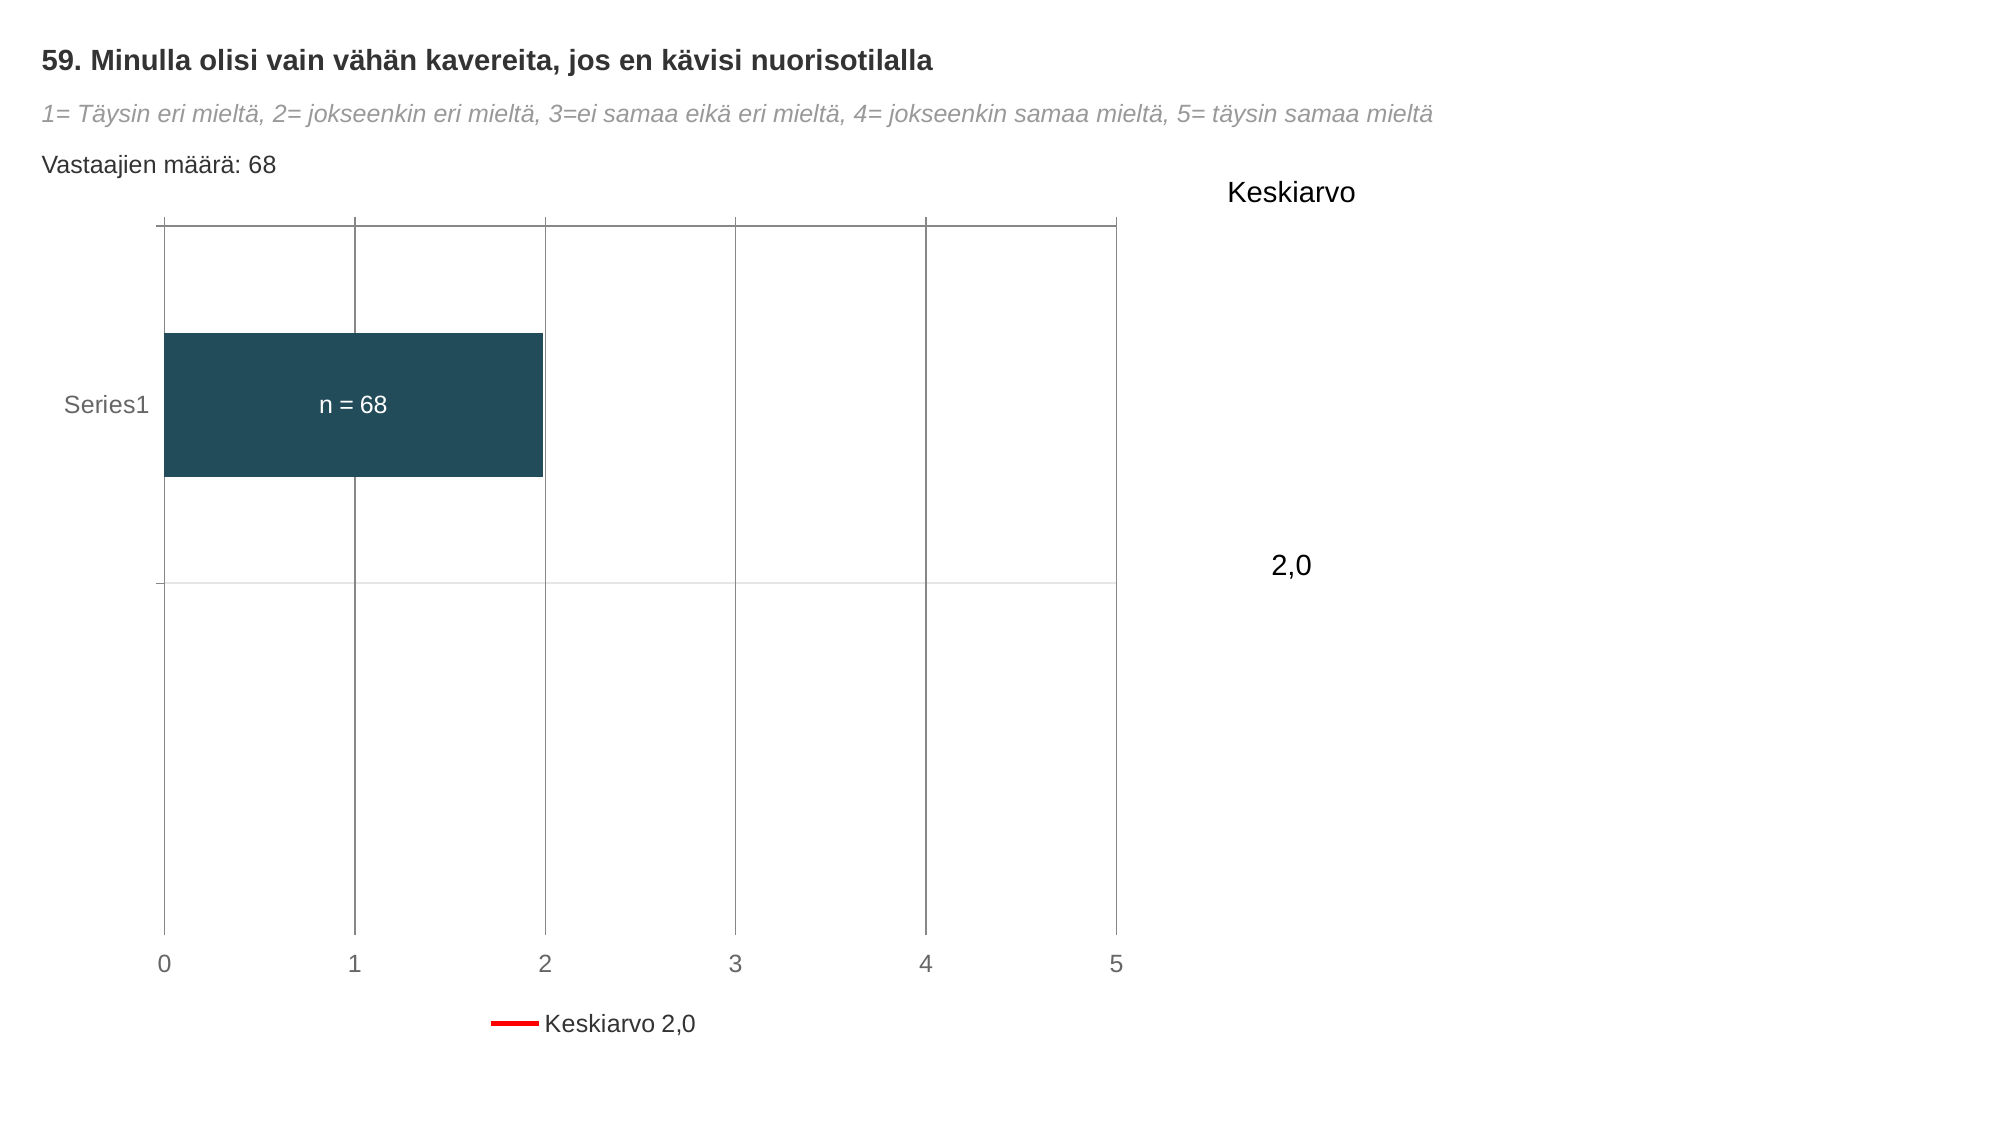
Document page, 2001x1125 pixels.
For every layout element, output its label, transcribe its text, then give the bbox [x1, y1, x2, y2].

text_box Keskiarvo [1185, 170, 1398, 212]
text_box Vastaajien määrä: 68 [40, 146, 1960, 180]
text_box 1= Täysin eri mieltä, 2= jokseenkin eri mieltä, 3=ei samaa eikä eri mieltä, 4= jokseenkin samaa mieltä, 5= täysin samaa mieltä [40, 95, 1960, 129]
text_box 59. Minulla olisi vain vähän kavereita, jos en kävisi nuorisotilalla [40, 40, 1960, 79]
text_box 2,0 [1185, 228, 1398, 899]
chart [41, 209, 1147, 1044]
